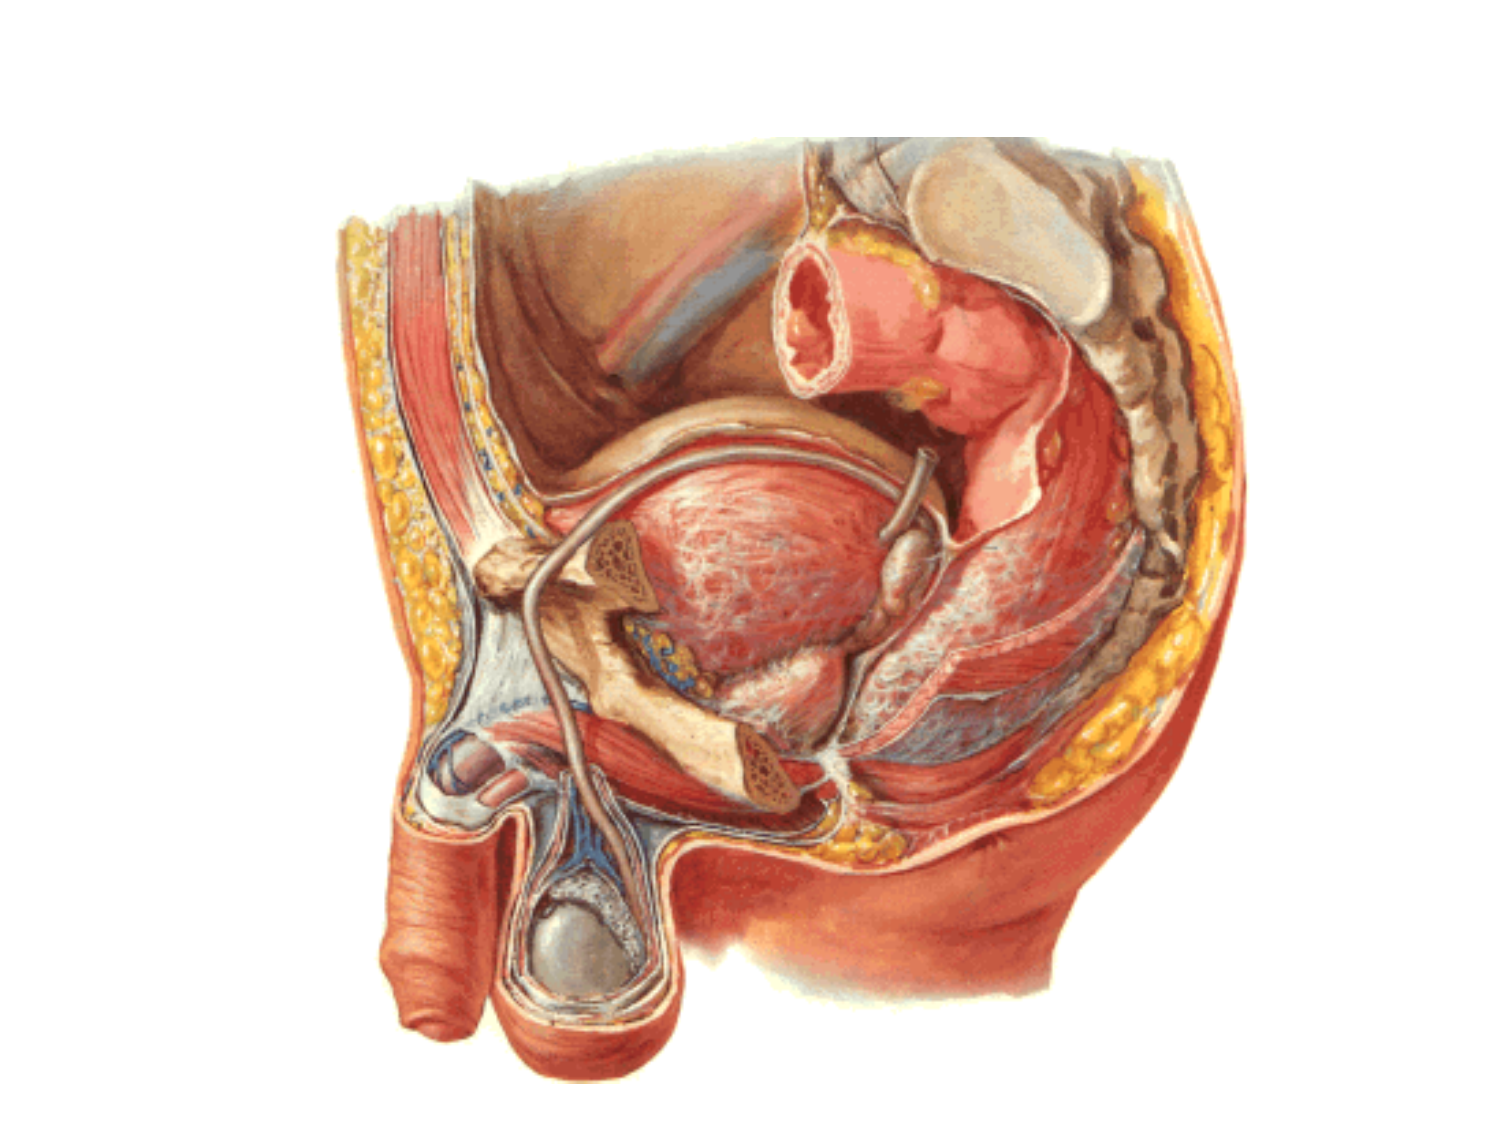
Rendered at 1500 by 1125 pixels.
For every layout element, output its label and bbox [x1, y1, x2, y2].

picture [300, 137, 1259, 1084]
